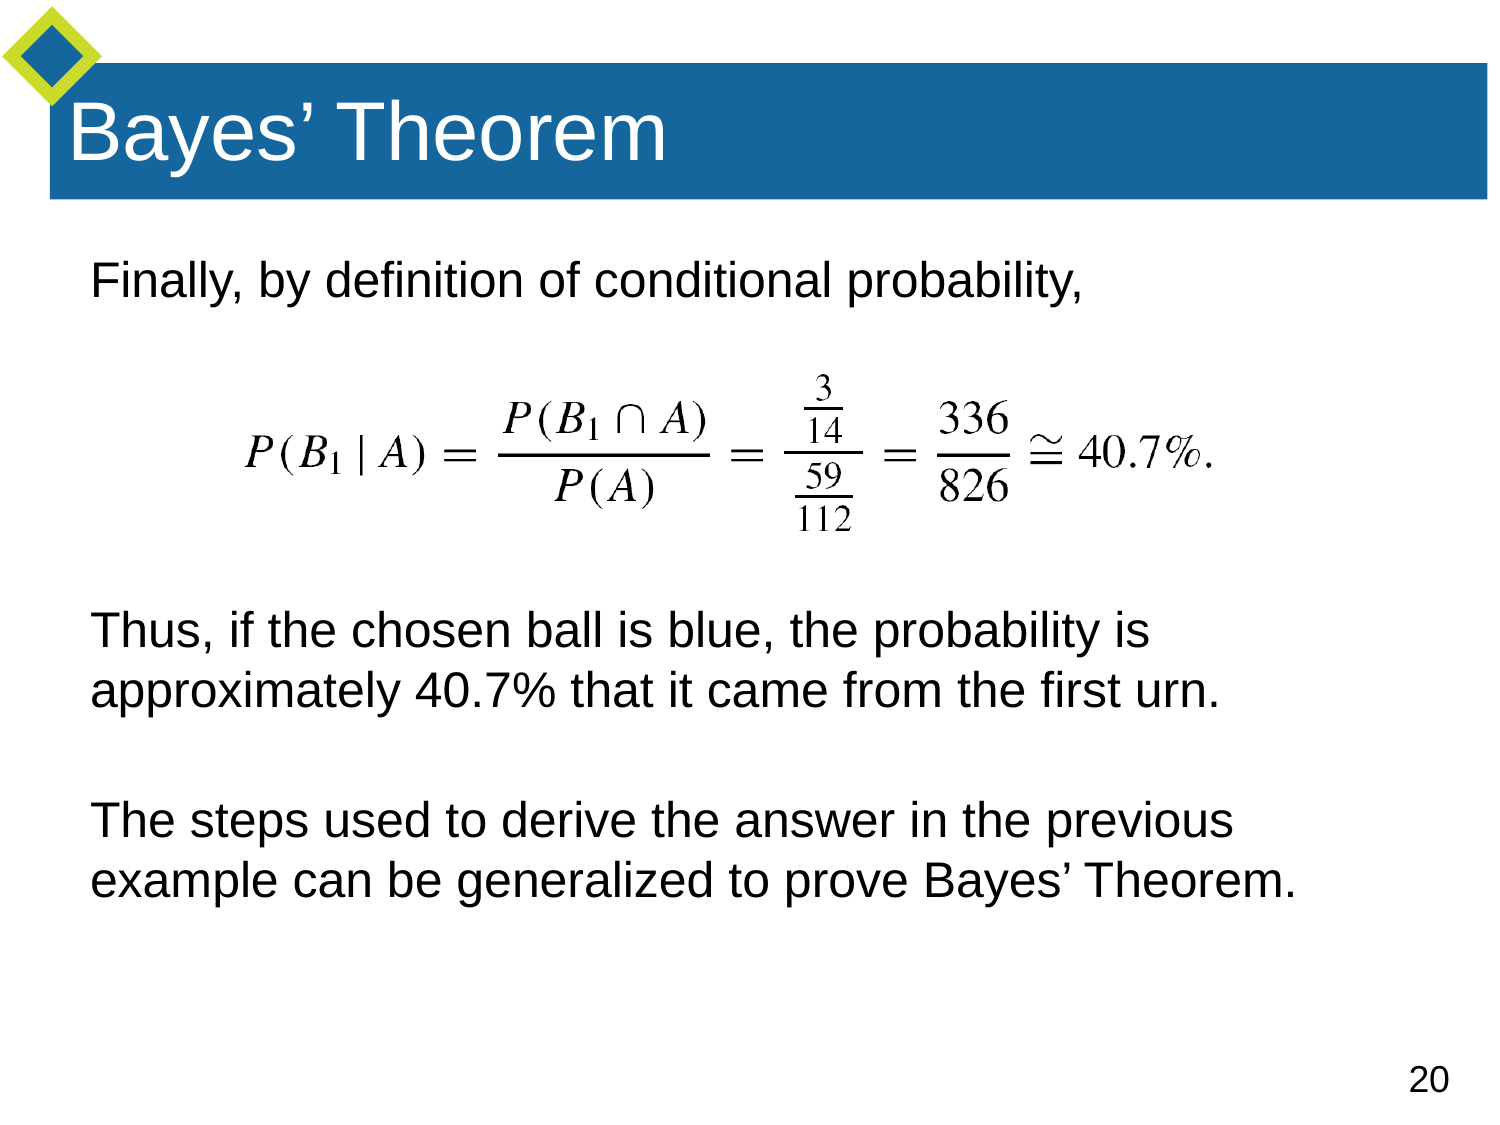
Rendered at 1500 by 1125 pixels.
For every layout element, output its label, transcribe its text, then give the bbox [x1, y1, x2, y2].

picture [237, 362, 1216, 538]
title Bayes’ Theorem [52, 33, 1403, 221]
list Finally, by definition of conditional probability, Thus, if the chosen ball is blue, the probability is approximately 40.7% that it came from the first urn. The steps used to derive the answer in the previous example can be generalized to prove Bayes’ Theorem. [75, 239, 1425, 1103]
